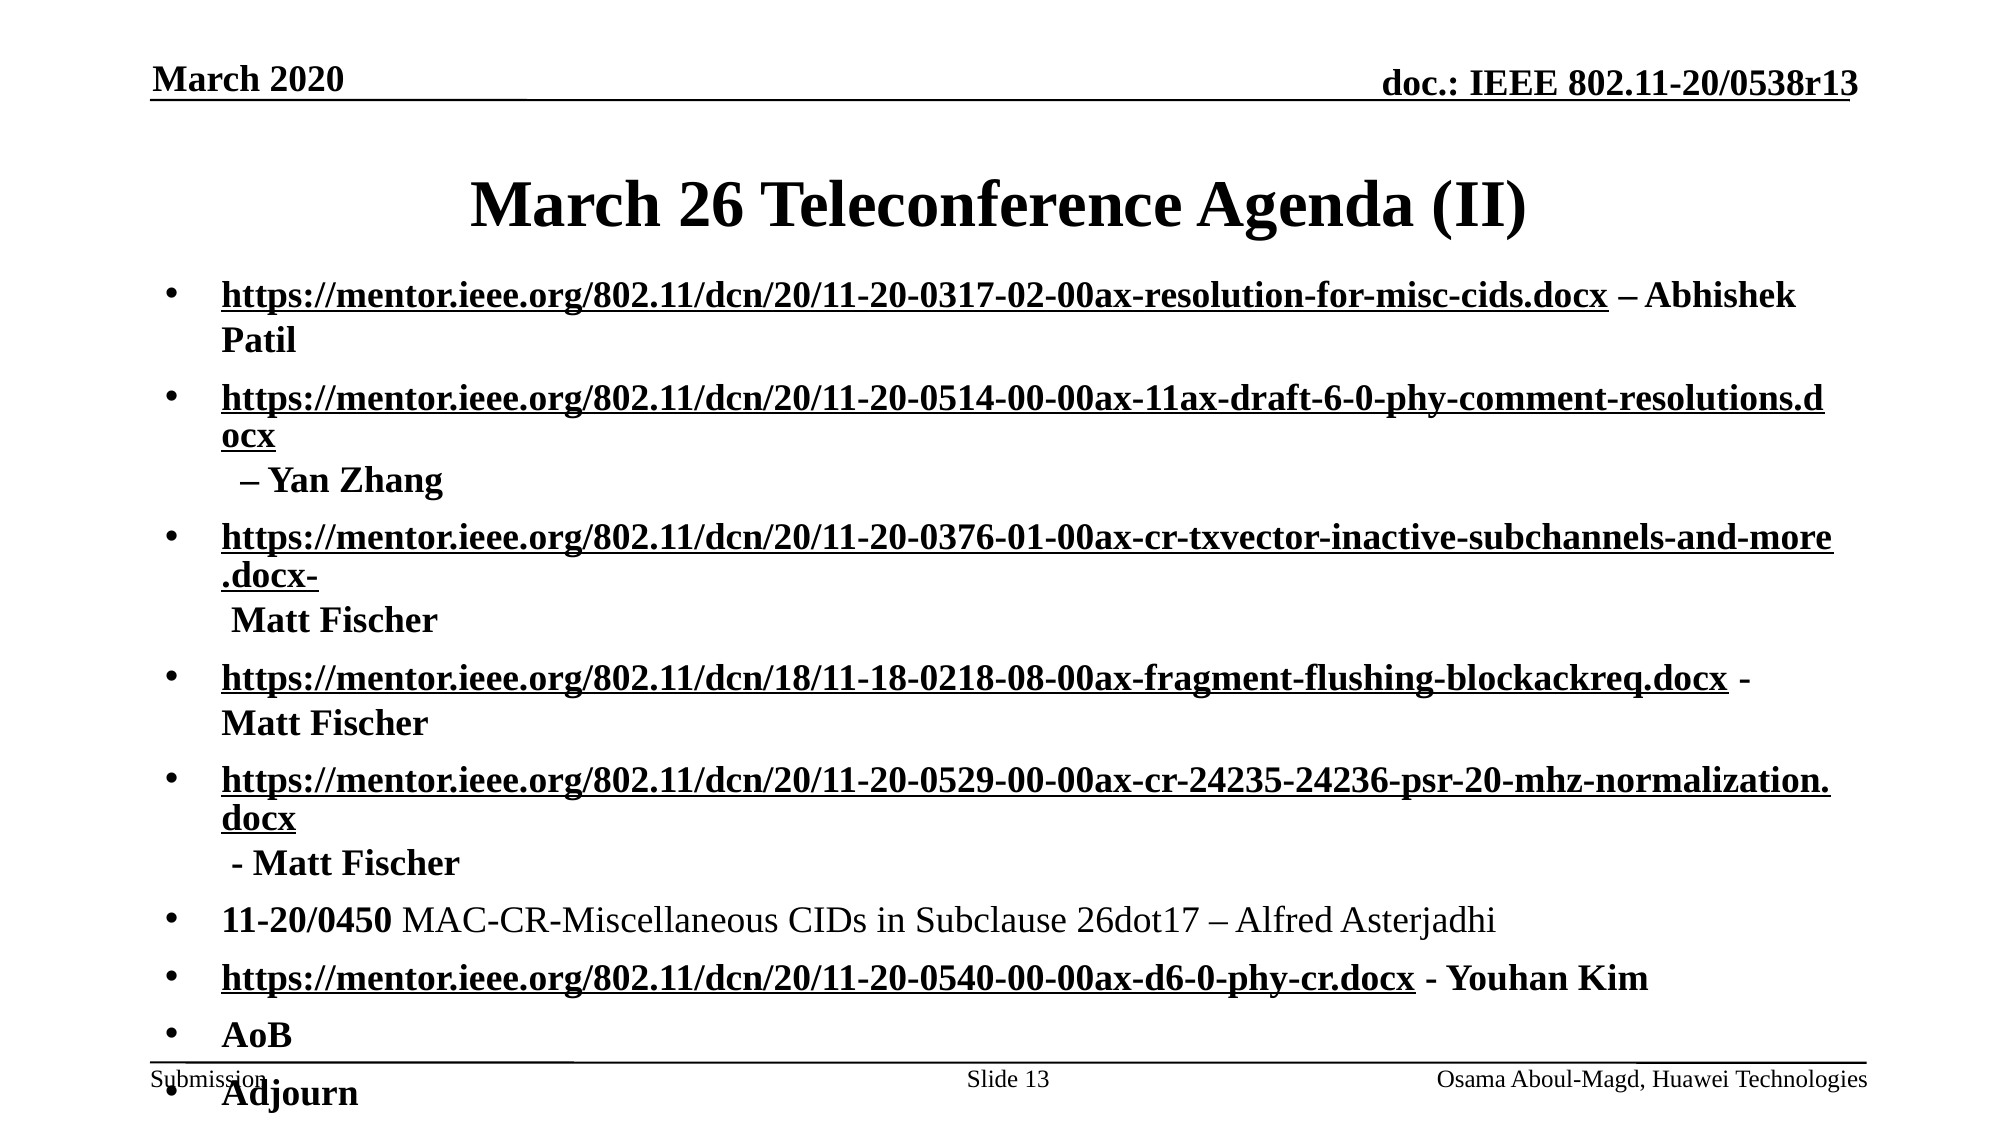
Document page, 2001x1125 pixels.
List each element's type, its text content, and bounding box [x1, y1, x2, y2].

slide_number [152, 54, 563, 100]
title March 26 Teleconference Agenda (II) [149, 112, 1850, 262]
list https://mentor.ieee.org/802.11/dcn/20/11-20-0317-02-00ax-resolution-for-misc-cids.docx – Abhishek Patil https://mentor.ieee.org/802.11/dcn/20/11-20-0514-00-00ax-11ax-draft-6-0-phy-comment-resolutions.docx – Yan Zhang https://mentor.ieee.org/802.11/dcn/20/11-20-0376-01-00ax-cr-txvector-inactive-subchannels-and-more.docx- Matt Fischer https://mentor.ieee.org/802.11/dcn/18/11-18-0218-08-00ax-fragment-flushing-blockackreq.docx - Matt Fischer https://mentor.ieee.org/802.11/dcn/20/11-20-0529-00-00ax-cr-24235-24236-psr-20-mhz-normalization.docx - Matt Fischer 11-20/0450 MAC-CR-Miscellaneous CIDs in Subclause 26dot17 – Alfred Asterjadhi https://mentor.ieee.org/802.11/dcn/20/11-20-0540-00-00ax-d6-0-phy-cr.docx - Youhan Kim AoB Adjourn [149, 262, 1850, 938]
footer Osama Aboul-Magd, Huawei Technologies [1171, 1061, 1869, 1093]
slide_number Slide 13 [950, 1061, 1067, 1123]
